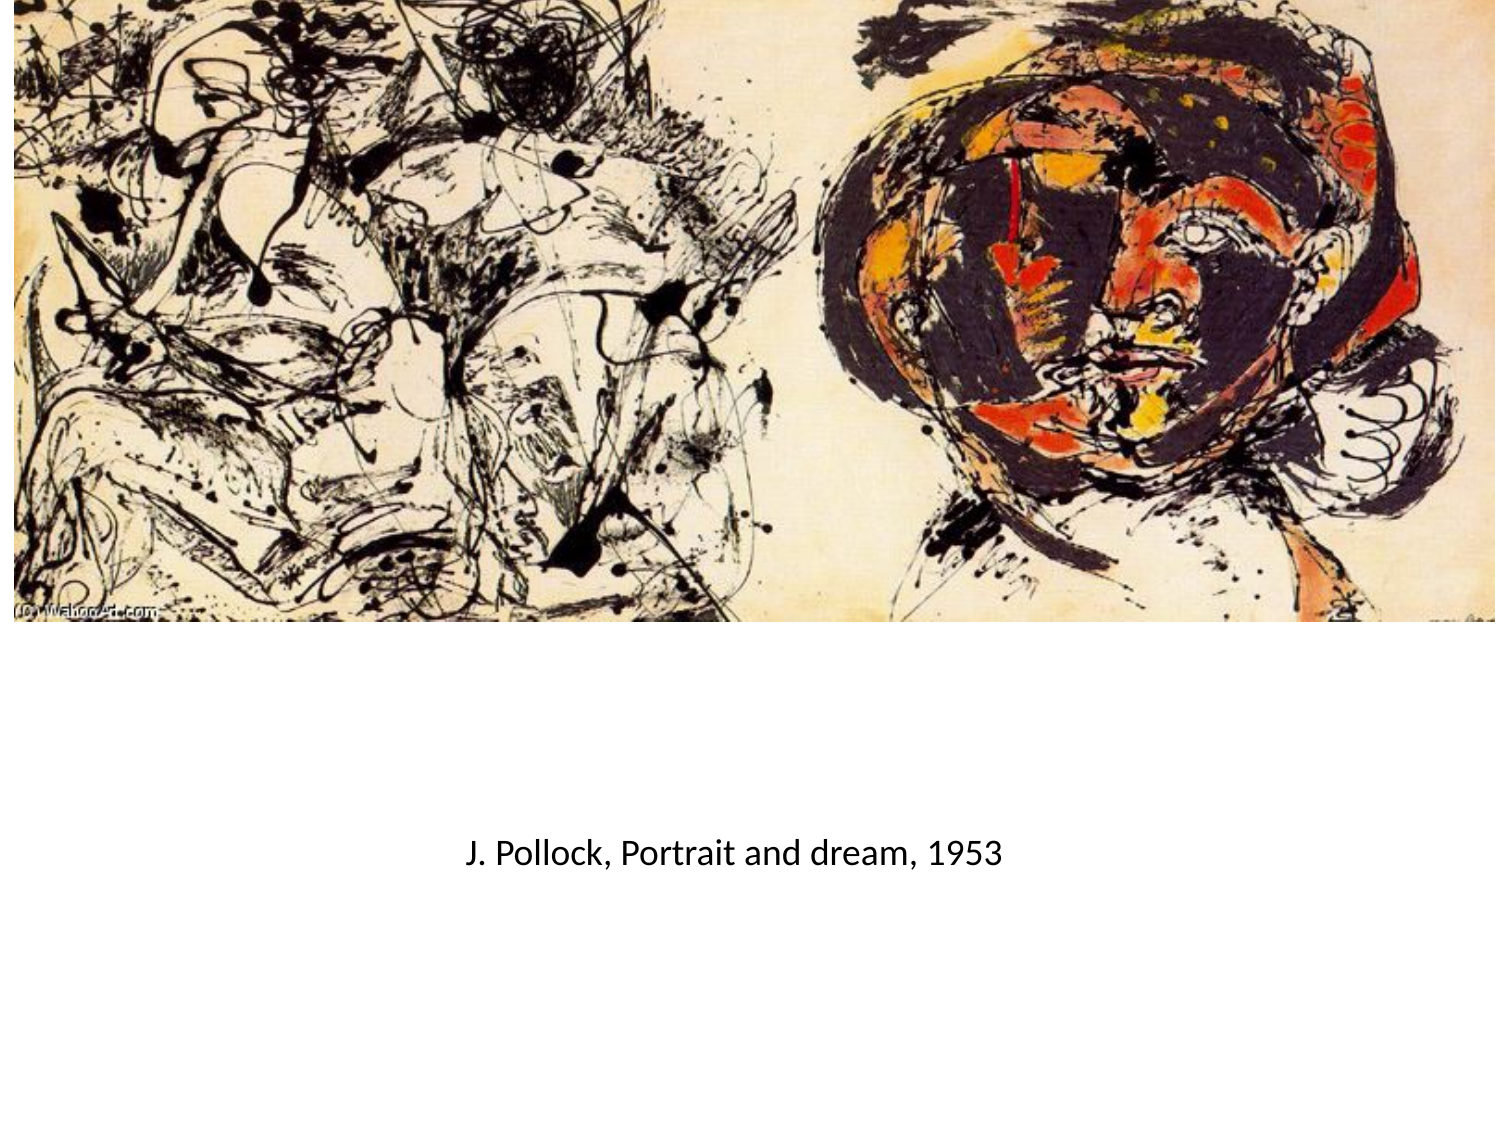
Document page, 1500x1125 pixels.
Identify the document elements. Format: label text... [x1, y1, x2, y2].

picture [14, 0, 1495, 622]
text_box J. Pollock, Portrait and dream, 1953 [450, 820, 1019, 881]
